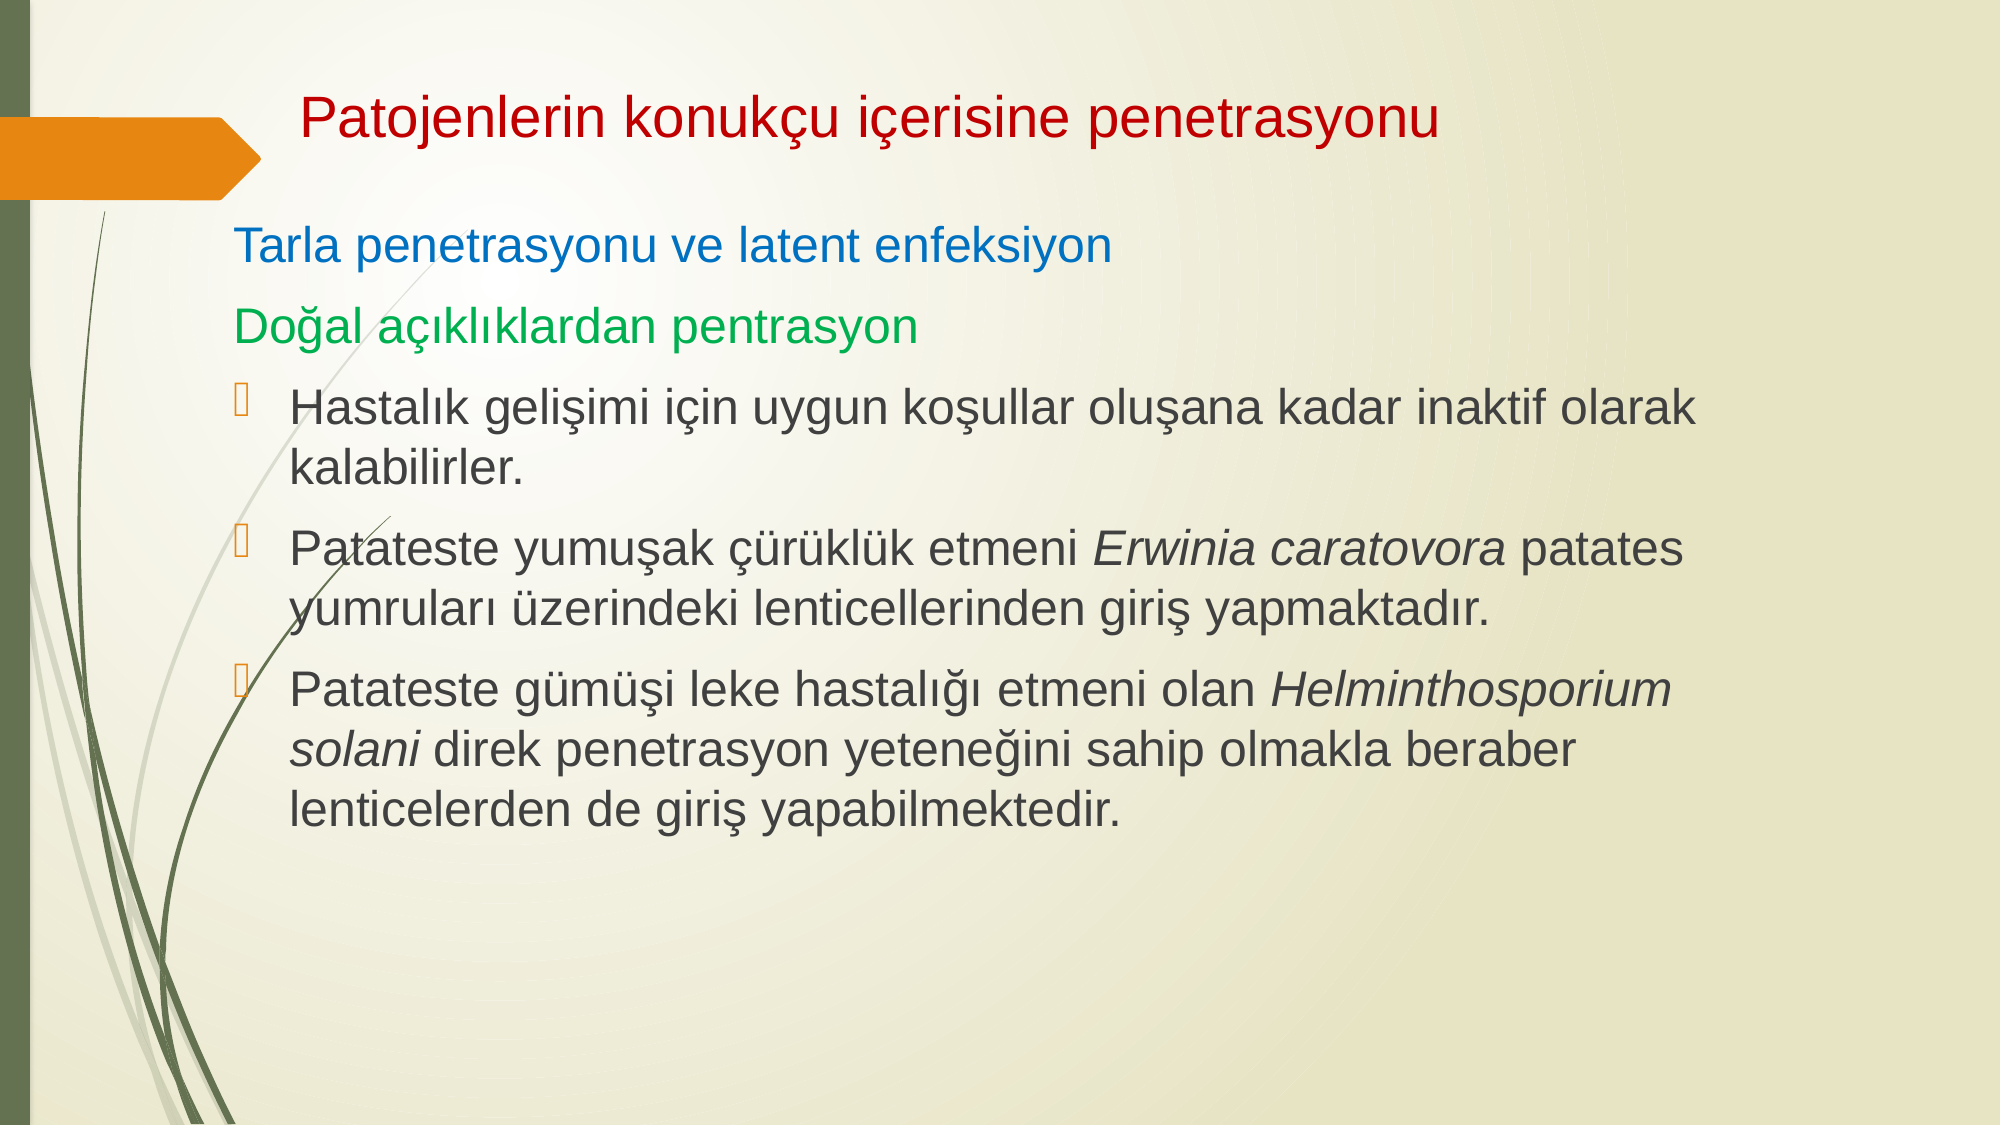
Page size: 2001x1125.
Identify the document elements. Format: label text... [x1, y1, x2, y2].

list Tarla penetrasyonu ve latent enfeksiyon Doğal açıklıklardan pentrasyon Hastalık gelişimi için uygun koşullar oluşana kadar inaktif olarak kalabilirler. Patateste yumuşak çürüklük etmeni Erwinia caratovora patates yumruları üzerindeki lenticellerinden giriş yapmaktadır. Patateste gümüşi leke hastalığı etmeni olan Helminthosporium solani direk penetrasyon yeteneğini sahip olmakla beraber lenticelerden de giriş yapabilmektedir. [218, 205, 1812, 985]
text_box Patojenlerin konukçu içerisine penetrasyonu [284, 71, 1747, 188]
